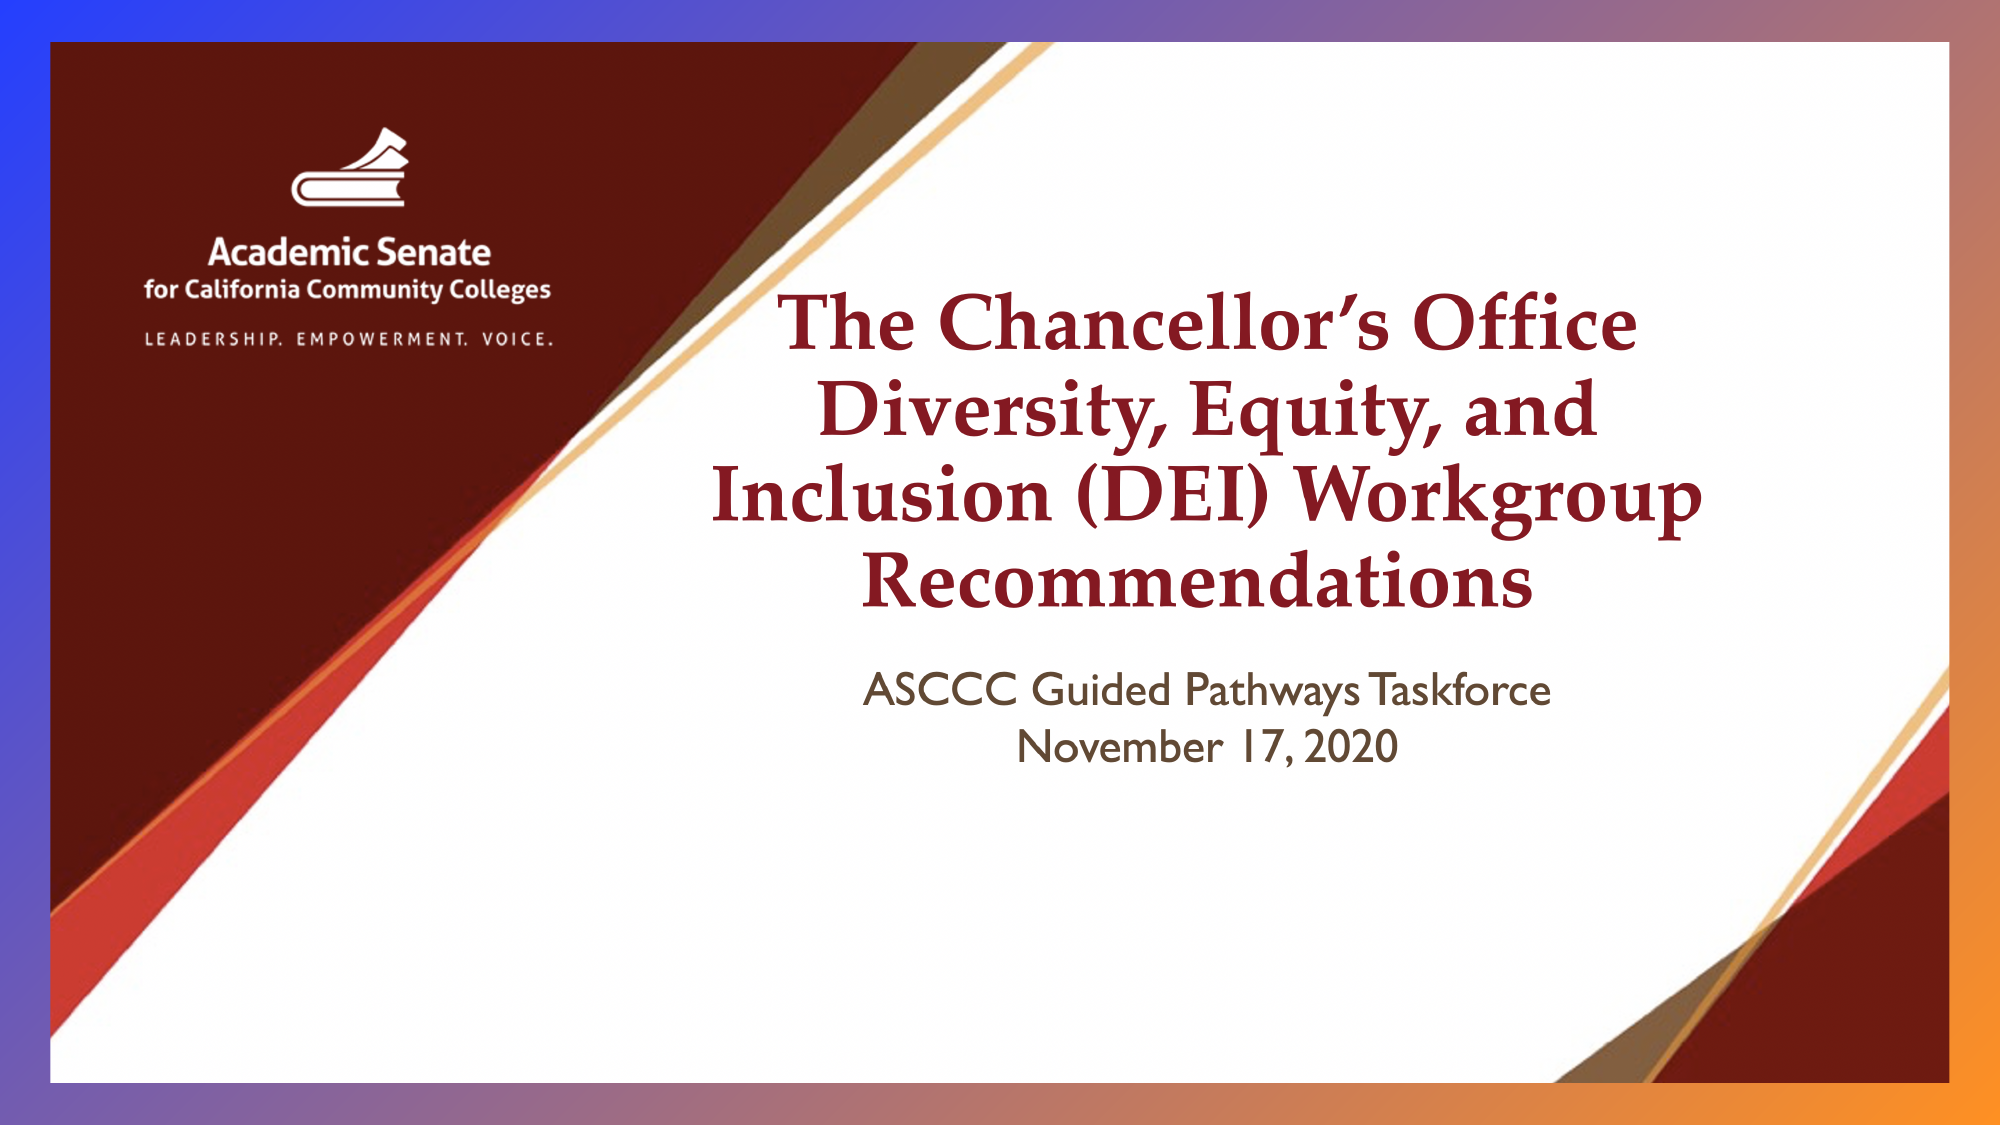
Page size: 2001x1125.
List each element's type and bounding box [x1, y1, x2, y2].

text_box [0, 0, 2000, 1125]
picture [50, 42, 1950, 1083]
